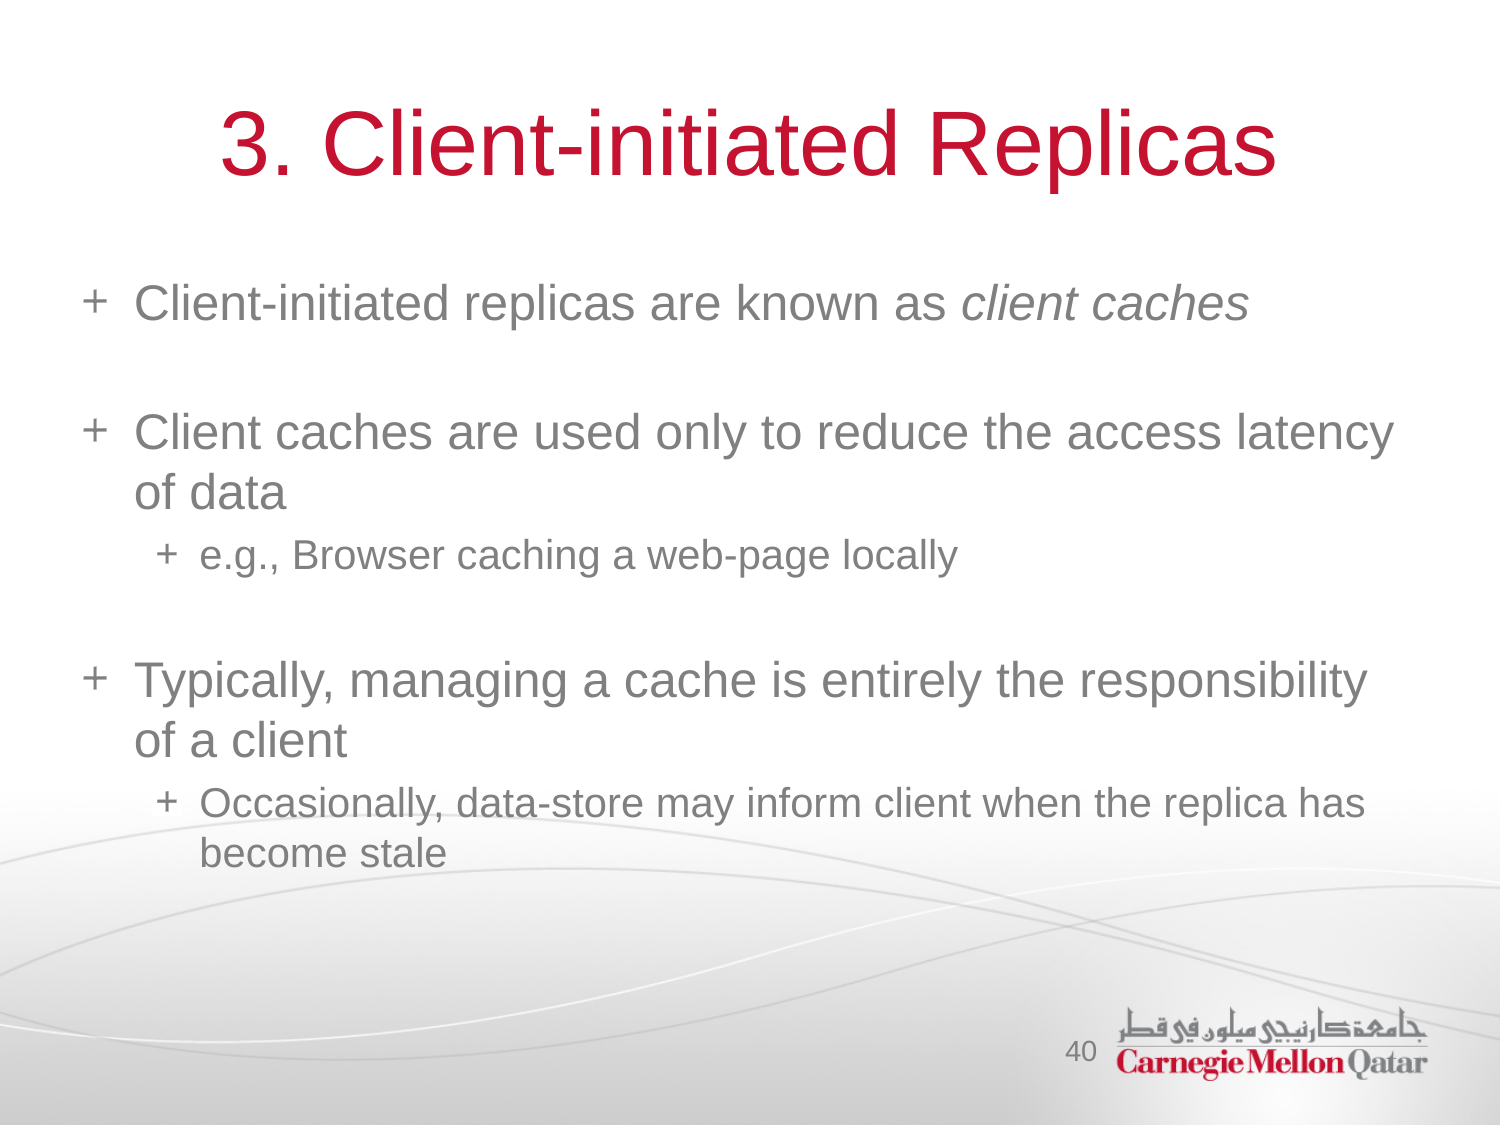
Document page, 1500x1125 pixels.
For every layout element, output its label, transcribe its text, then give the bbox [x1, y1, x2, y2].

slide_number 40 [975, 1024, 1113, 1103]
list Client-initiated replicas are known as client caches Client caches are used only to reduce the access latency of data e.g., Browser caching a web-page locally Typically, managing a cache is entirely the responsibility of a client Occasionally, data-store may inform client when the replica has become stale [62, 262, 1438, 1006]
picture [0, 0, 1500, 1125]
title 3. Client-initiated Replicas [74, 44, 1426, 233]
